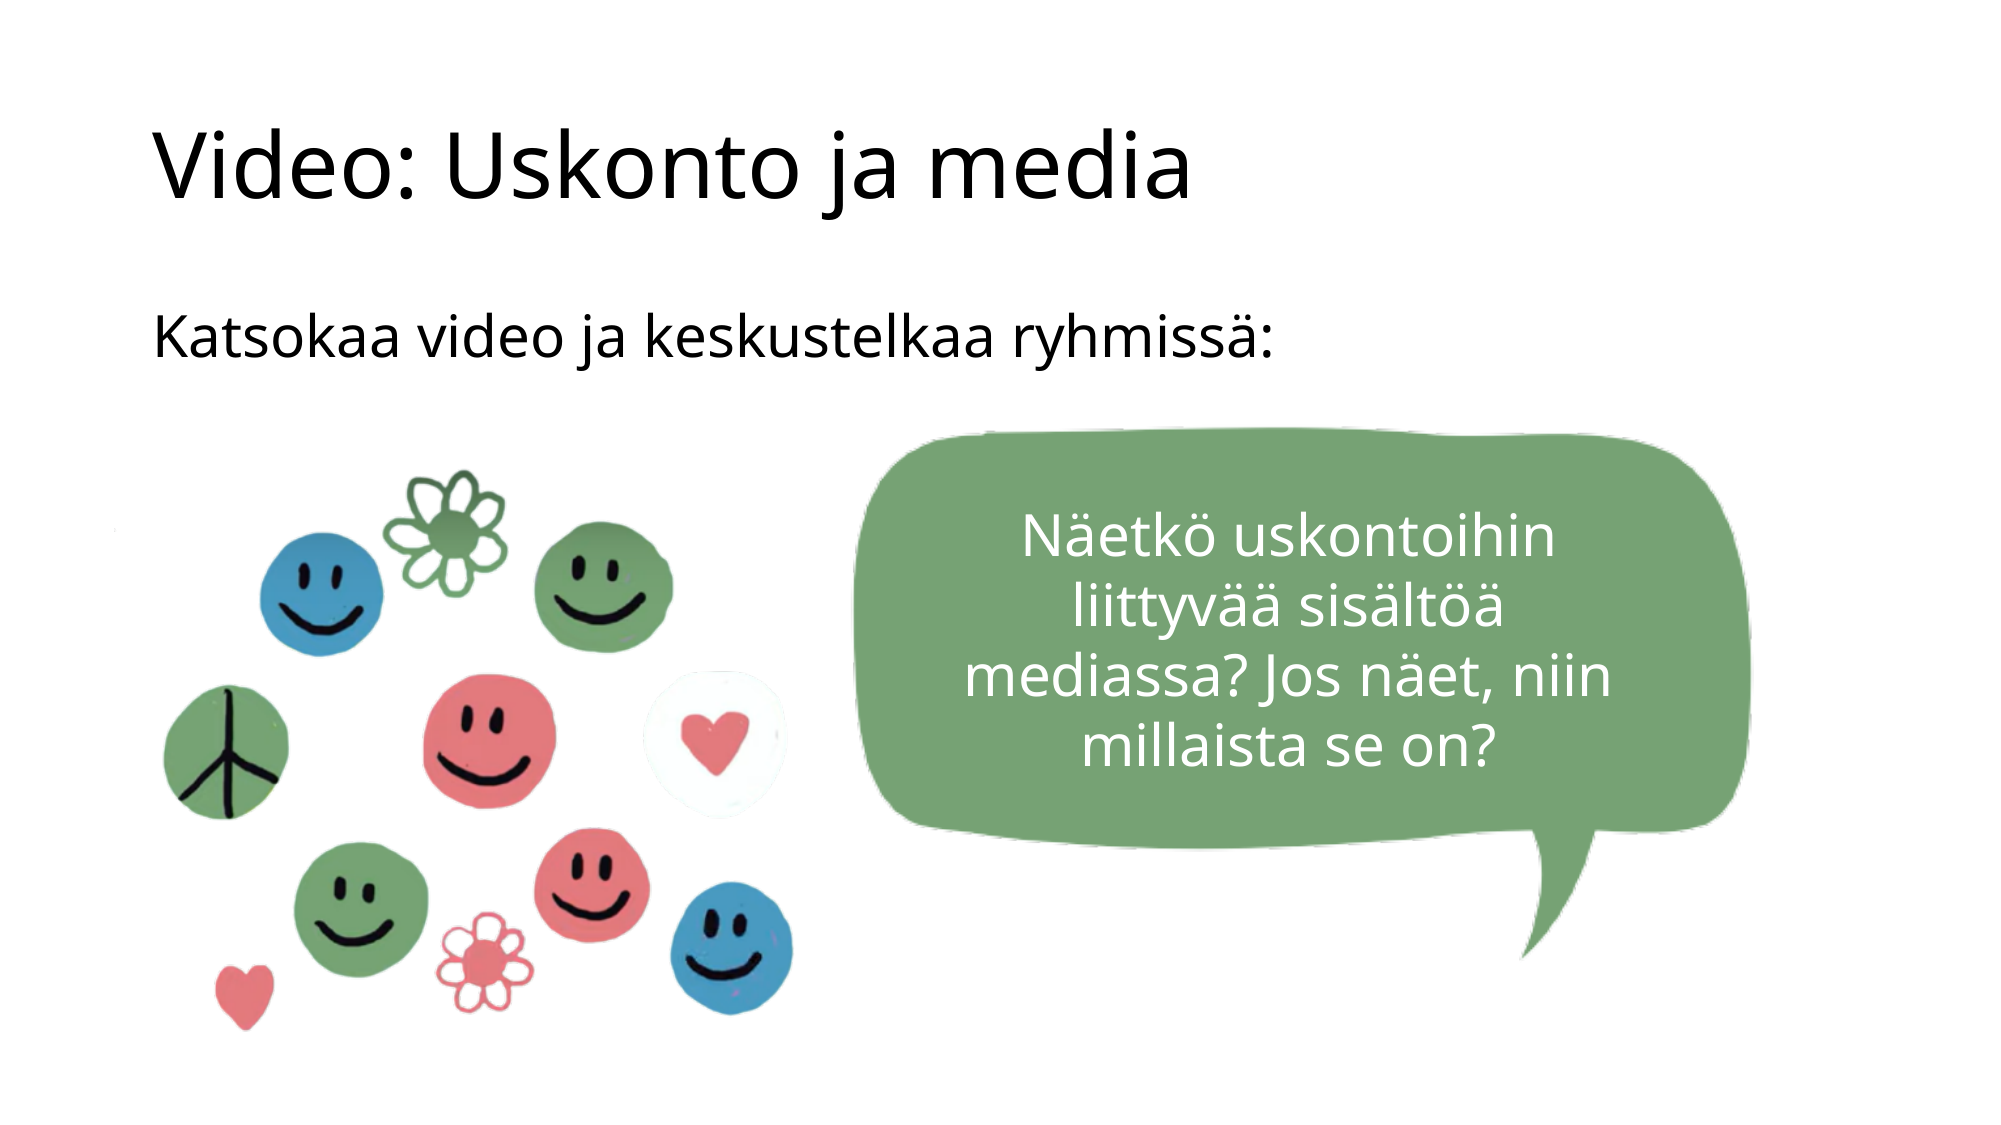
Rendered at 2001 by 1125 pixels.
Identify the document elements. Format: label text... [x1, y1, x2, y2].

picture [114, 299, 1863, 1125]
list Katsokaa video ja keskustelkaa ryhmissä: [137, 299, 792, 445]
title Video: Uskonto ja media [137, 59, 1863, 278]
